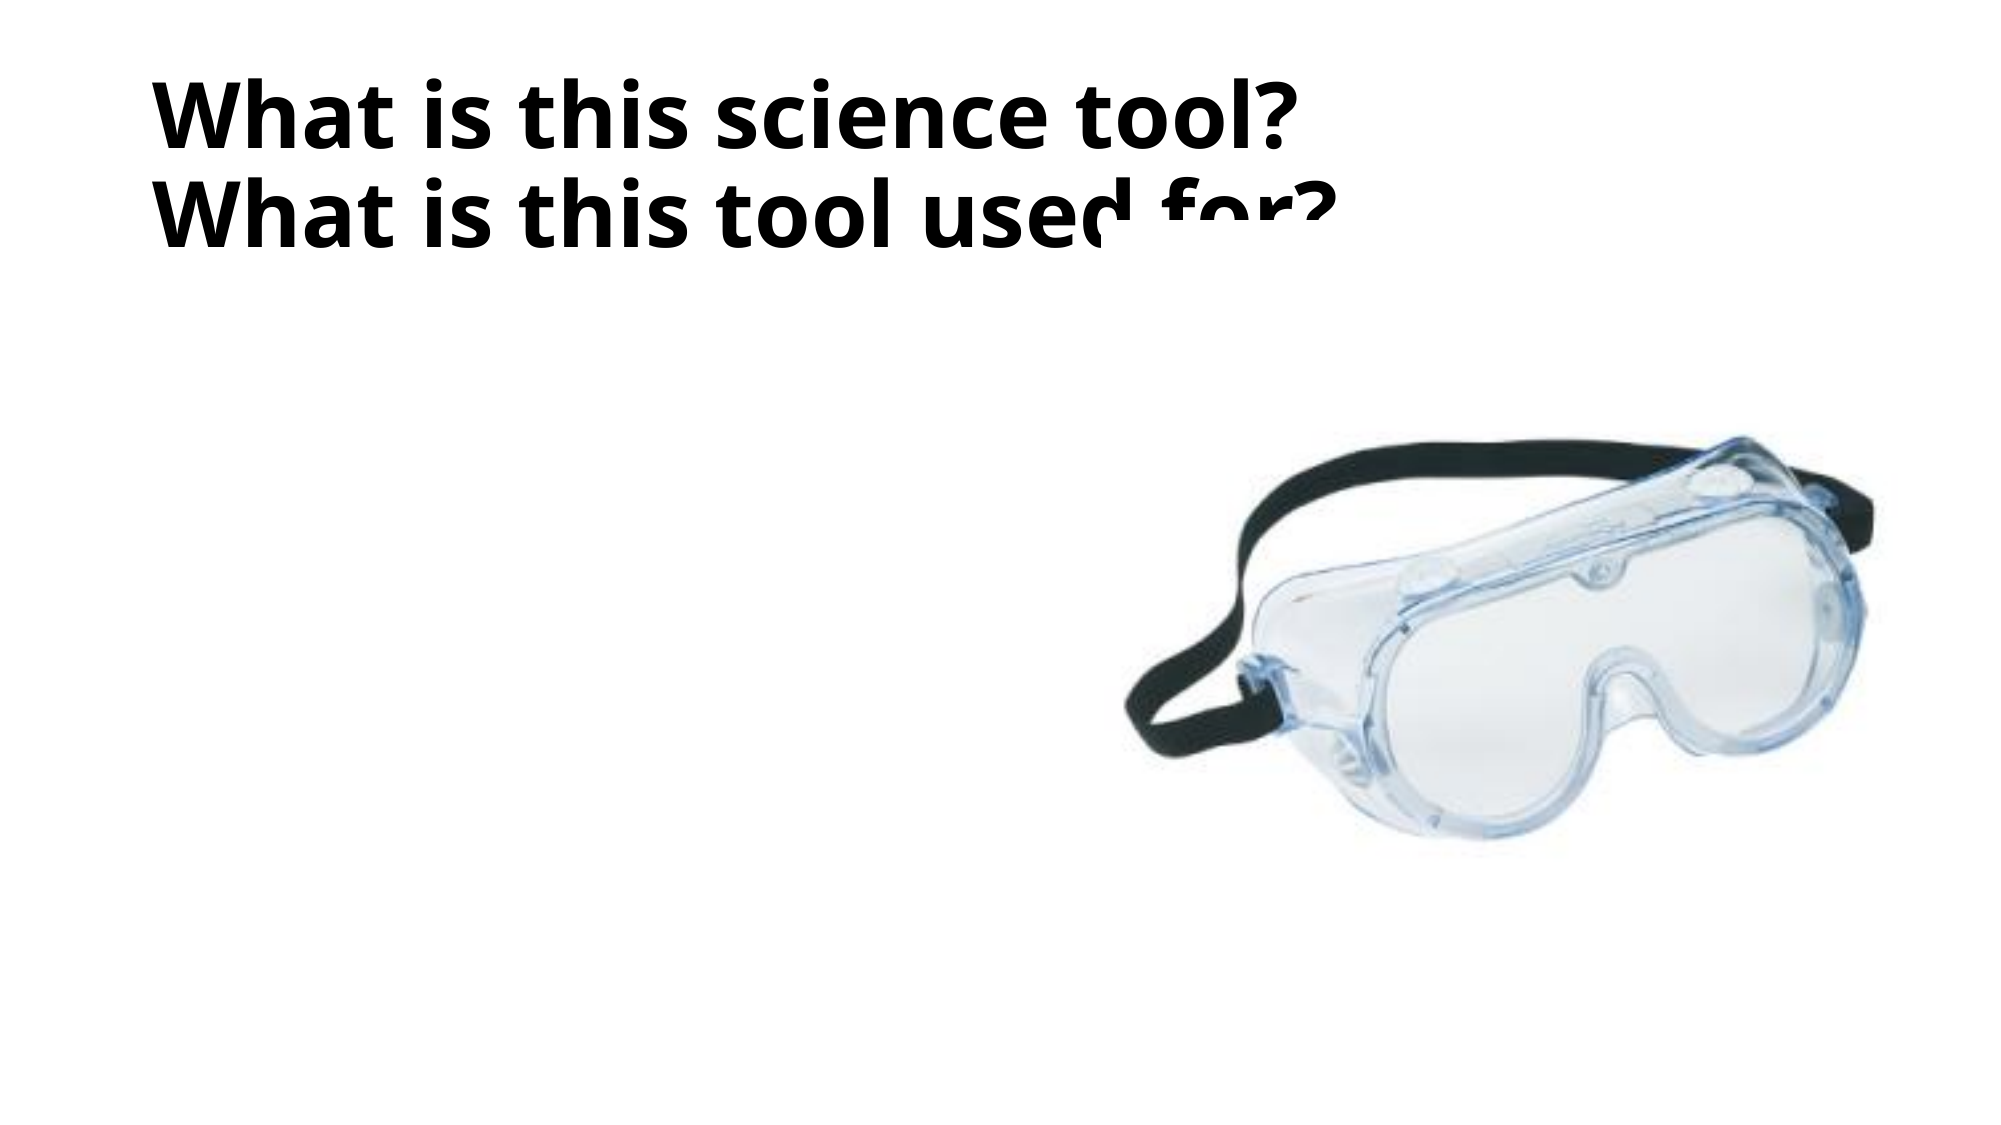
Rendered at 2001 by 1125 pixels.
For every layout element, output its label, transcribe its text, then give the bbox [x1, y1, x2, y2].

title What is this science tool? What is this tool used for? [137, 59, 1863, 278]
picture [1101, 220, 1898, 1018]
